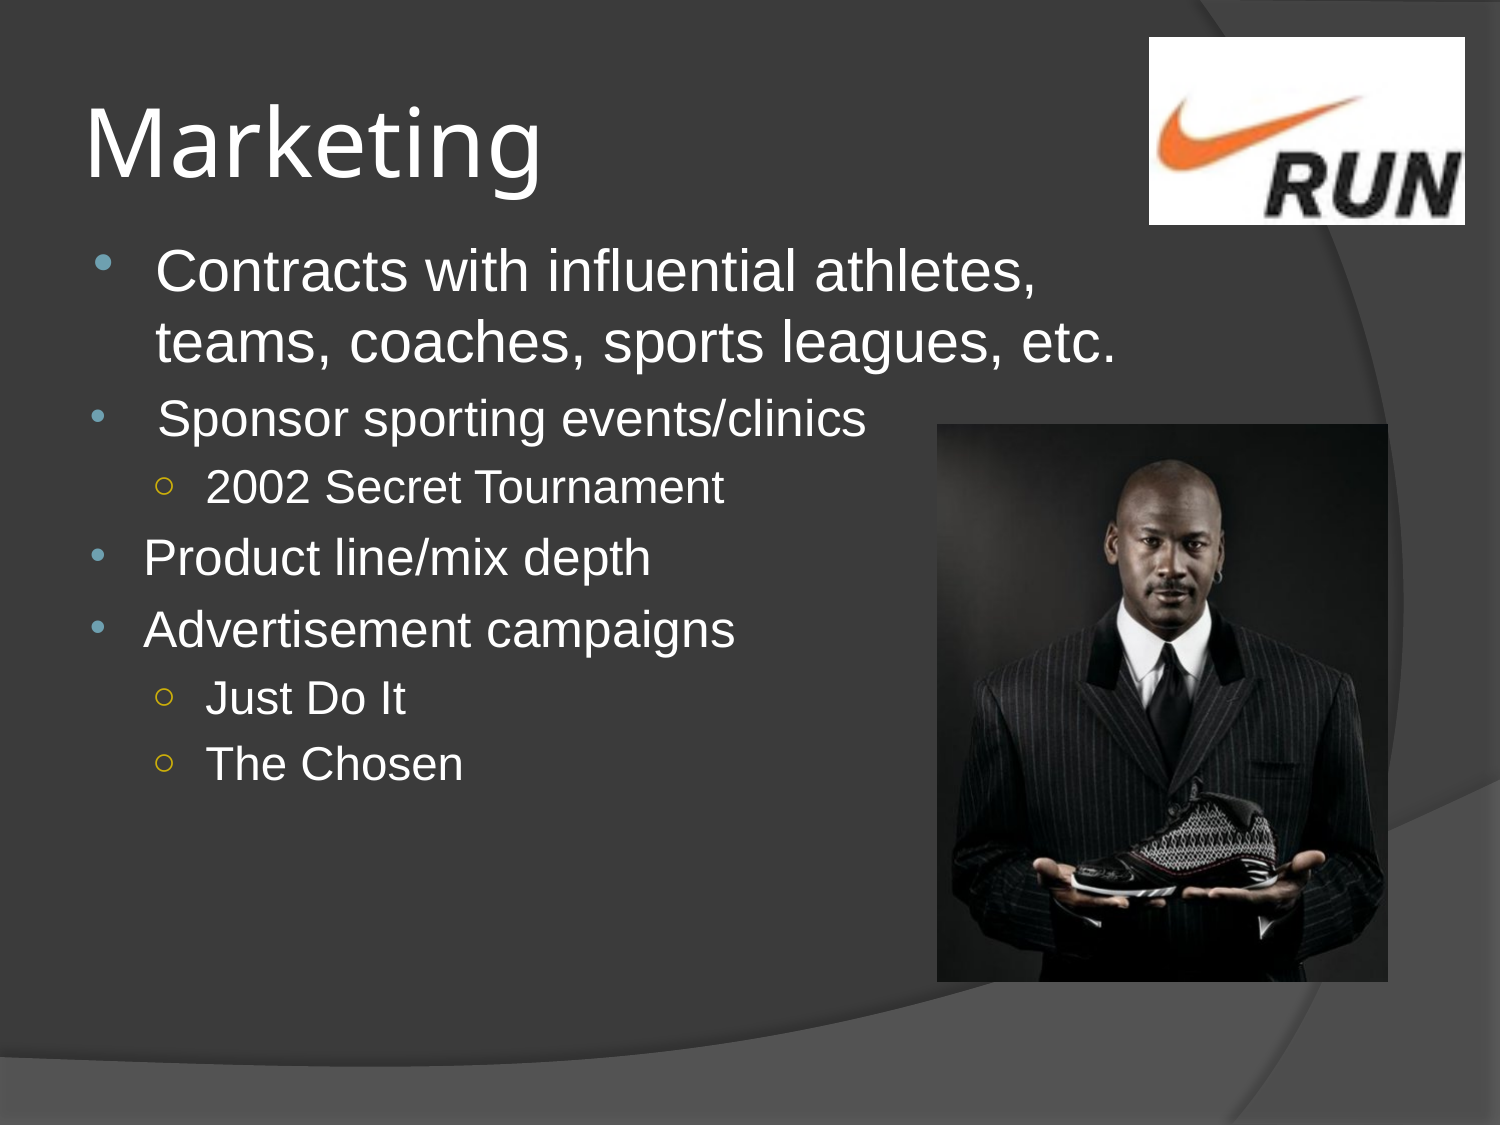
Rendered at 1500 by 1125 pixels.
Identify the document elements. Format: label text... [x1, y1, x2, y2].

picture [937, 424, 1388, 983]
title Marketing [75, 45, 1139, 224]
list Contracts with influential athletes, teams, coaches, sports leagues, etc. Sponsor sporting events/clinics 2002 Secret Tournament Product line/mix depth Advertisement campaigns Just Do It The Chosen [75, 224, 1213, 800]
picture [1149, 37, 1466, 226]
